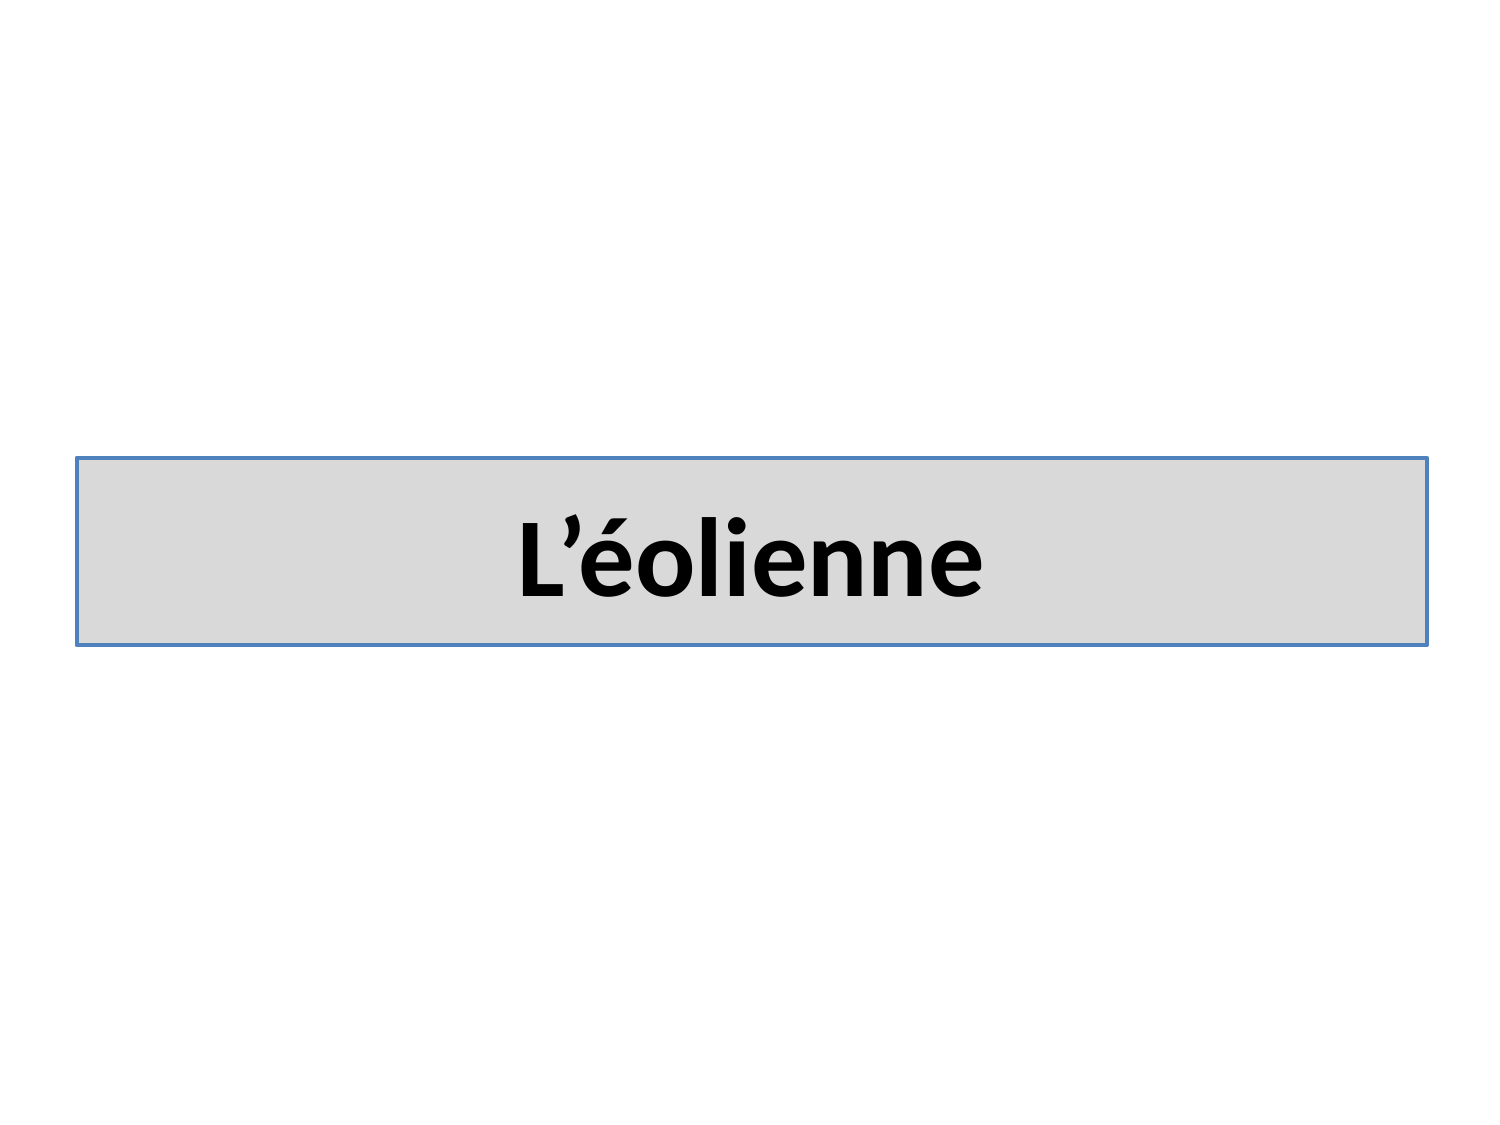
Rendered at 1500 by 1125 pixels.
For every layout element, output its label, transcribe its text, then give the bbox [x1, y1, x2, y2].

title L’éolienne [75, 456, 1429, 647]
